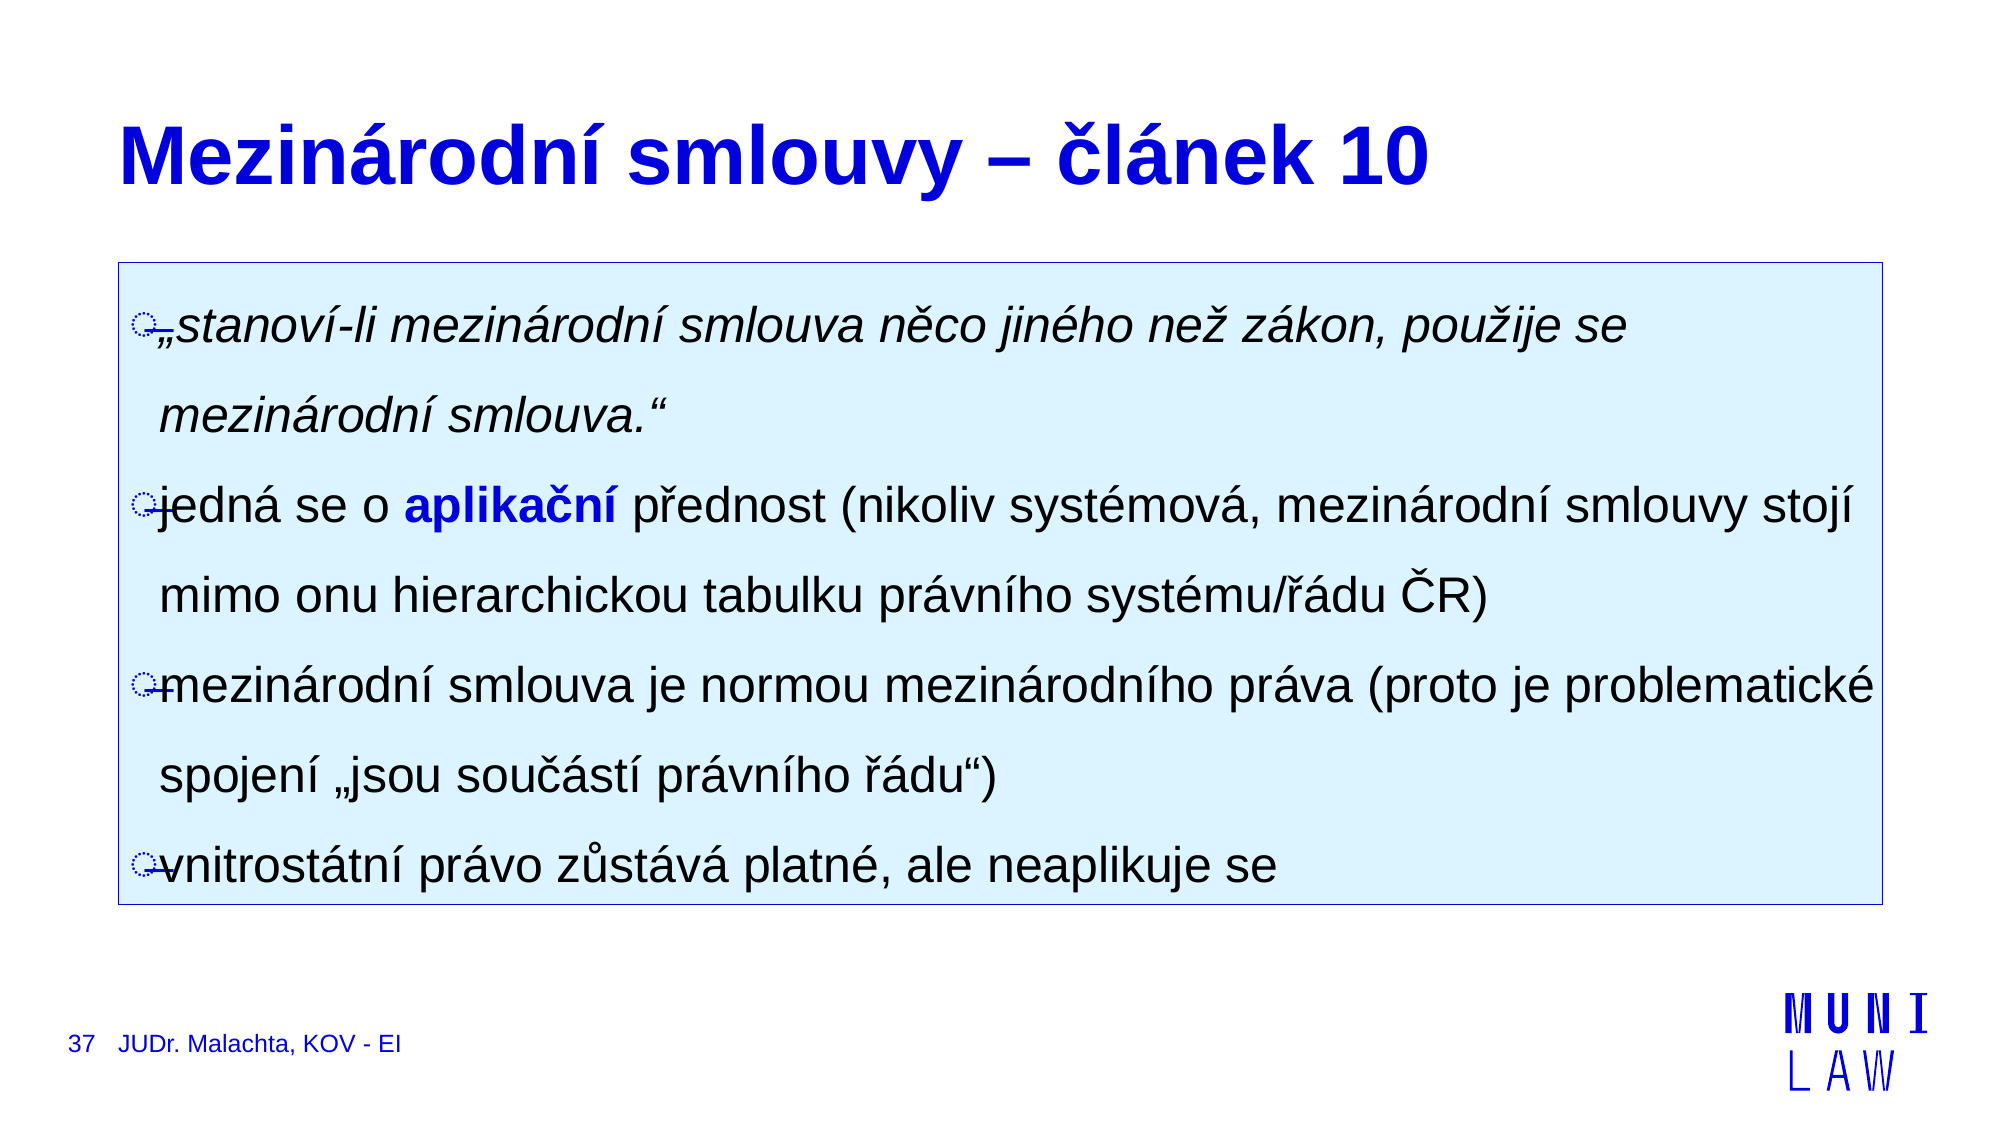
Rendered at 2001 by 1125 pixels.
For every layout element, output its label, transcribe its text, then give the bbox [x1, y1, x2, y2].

list „stanoví-li mezinárodní smlouva něco jiného než zákon, použije se mezinárodní smlouva.“ jedná se o aplikační přednost (nikoliv systémová, mezinárodní smlouvy stojí mimo onu hierarchickou tabulku právního systému/řádu ČR) mezinárodní smlouva je normou mezinárodního práva (proto je problematické spojení „jsou součástí právního řádu“) vnitrostátní právo zůstává platné, ale neaplikuje se [118, 262, 1883, 905]
slide_number 37 [67, 1021, 110, 1063]
title Mezinárodní smlouvy – článek 10 [118, 118, 1883, 193]
footer JUDr. Malachta, KOV - EI [118, 1021, 1418, 1063]
